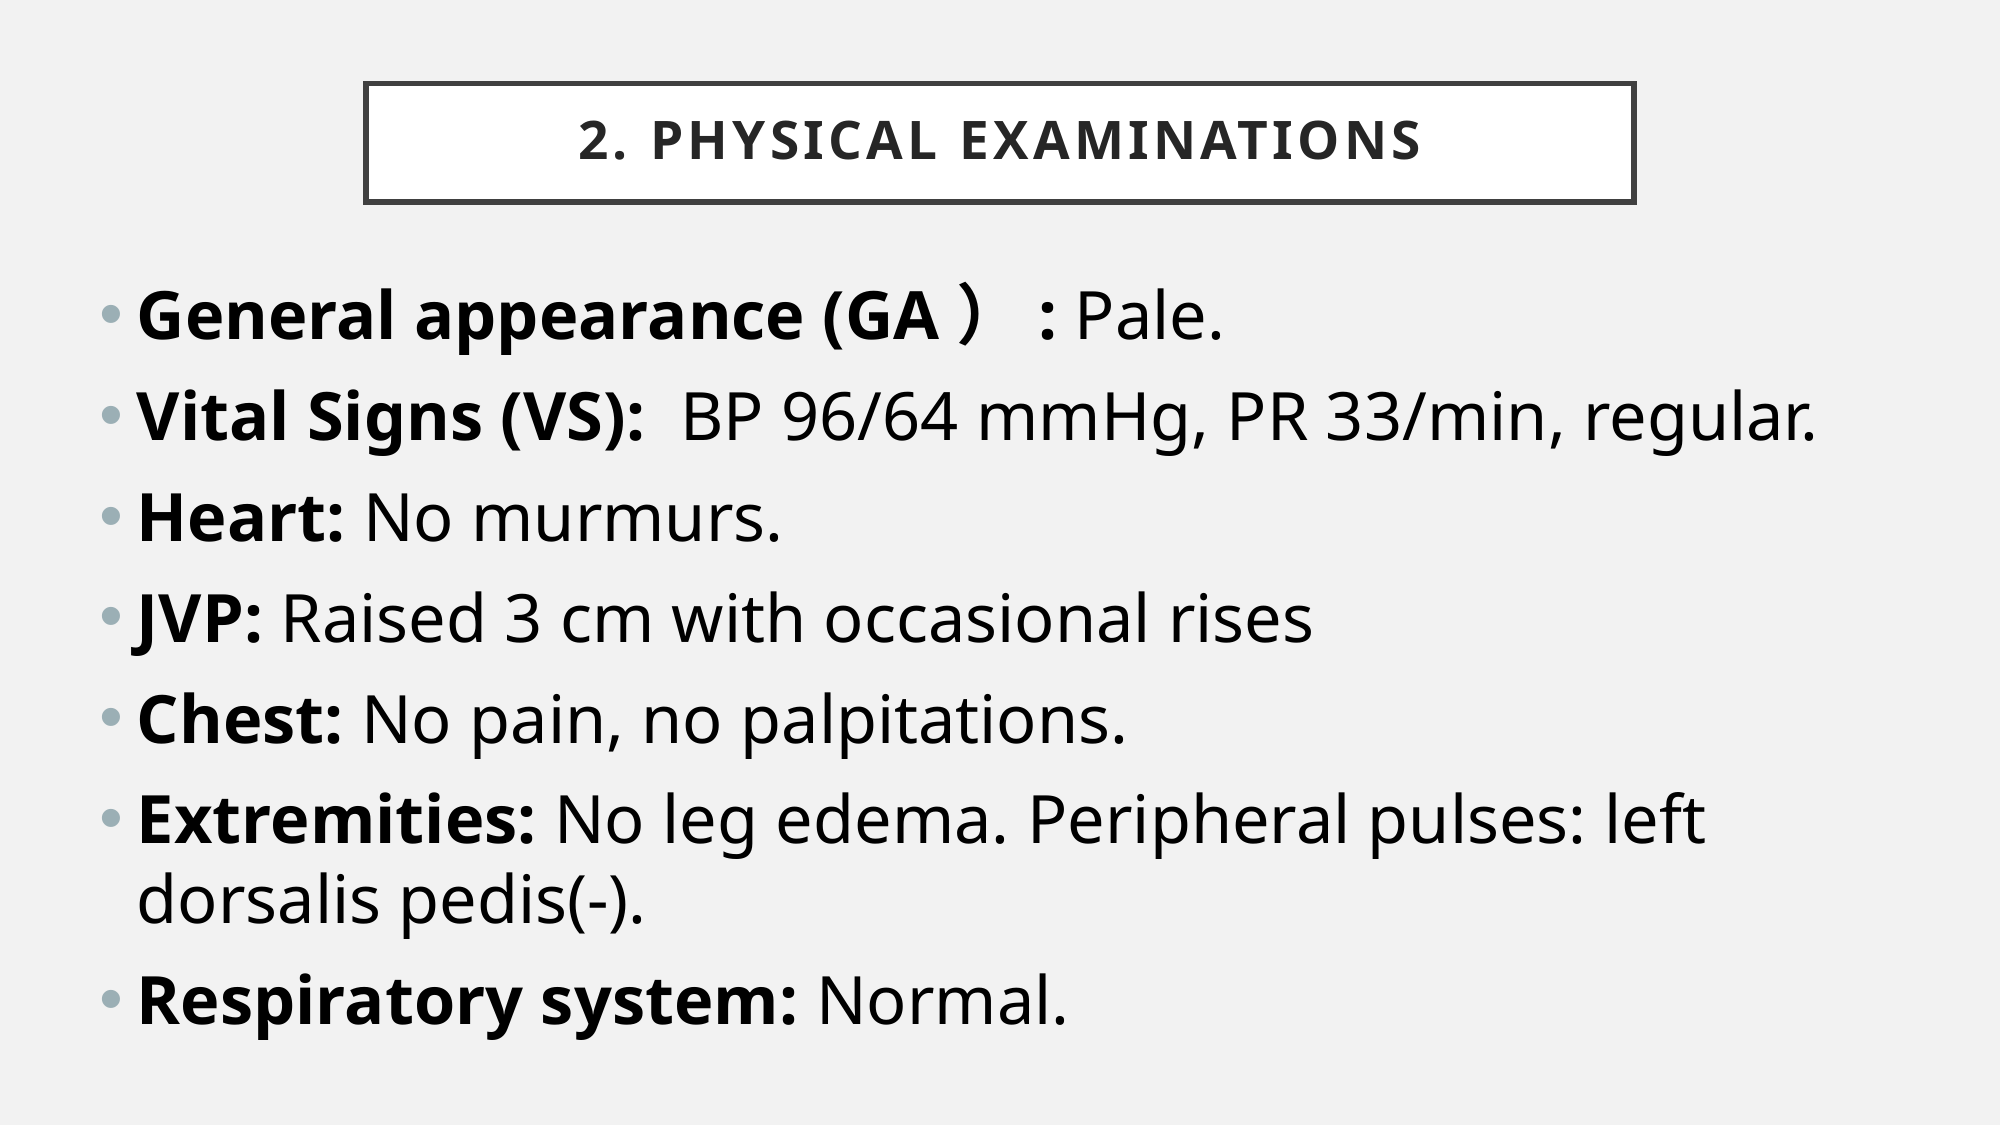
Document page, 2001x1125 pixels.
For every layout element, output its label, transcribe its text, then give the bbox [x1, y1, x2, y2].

title 2. Physical examinations [363, 81, 1637, 205]
list General appearance (GA）: Pale. Vital Signs (VS): BP 96/64 mmHg, PR 33/min, regular. Heart: No murmurs. JVP: Raised 3 cm with occasional rises Chest: No pain, no palpitations. Extremities: No leg edema. Peripheral pulses: left dorsalis pedis(-). Respiratory system: Normal. [84, 265, 1977, 1047]
